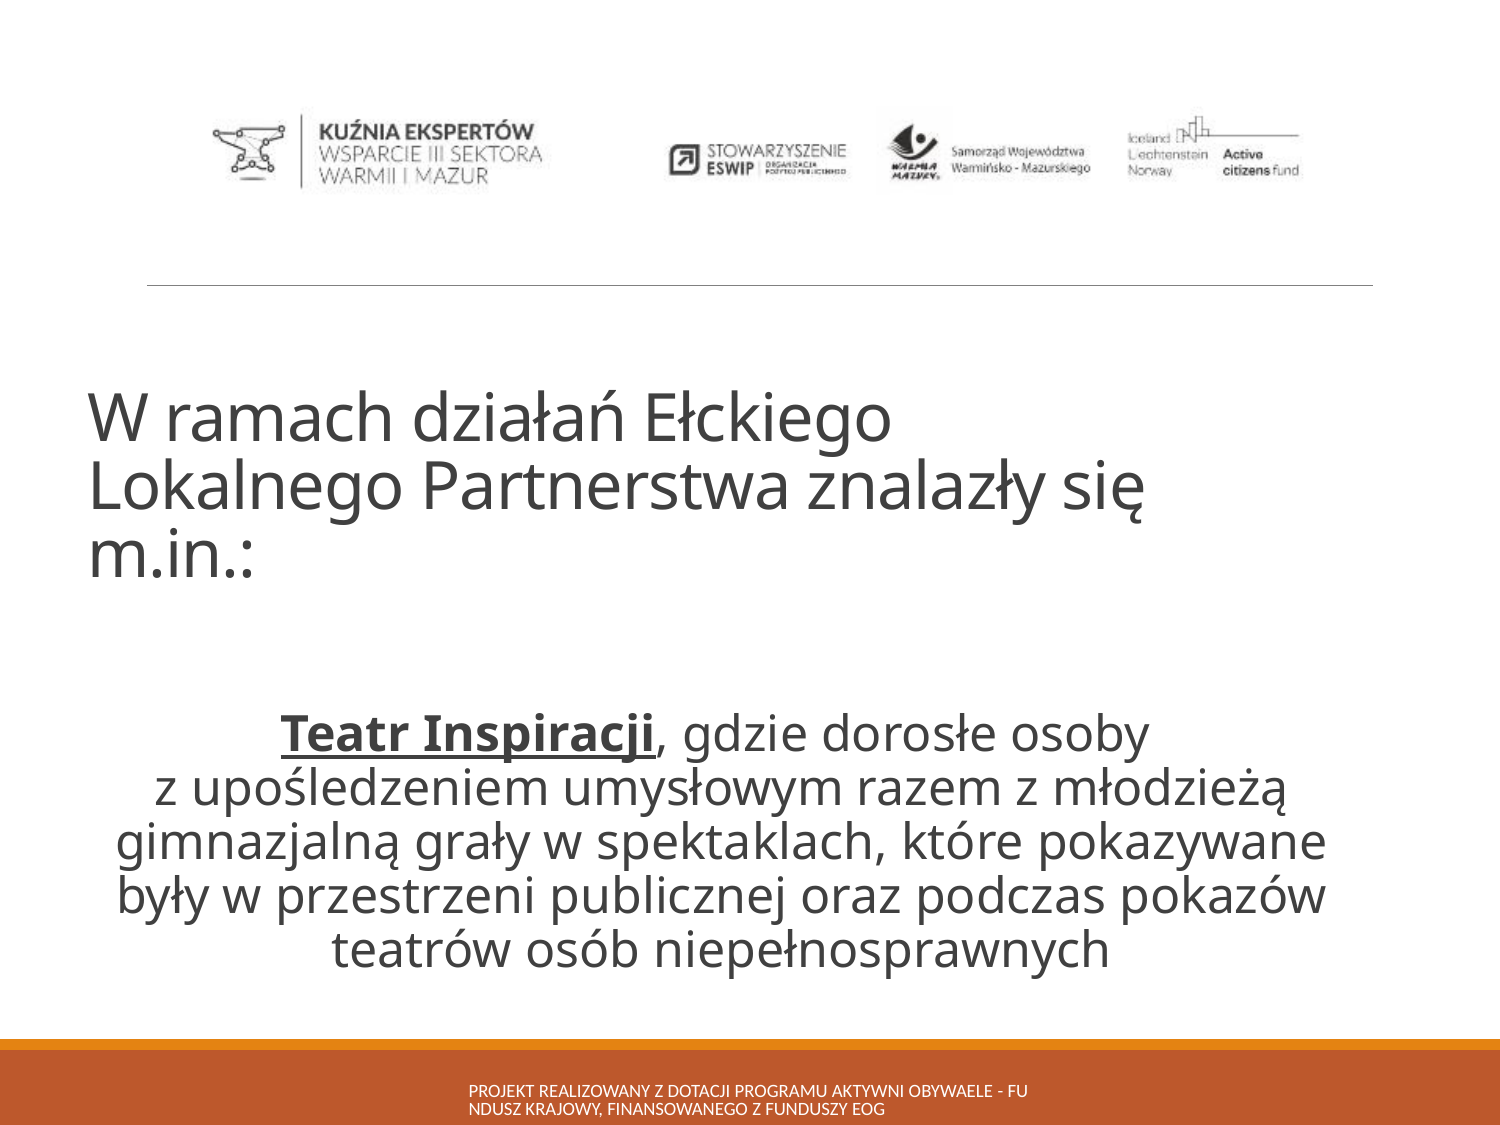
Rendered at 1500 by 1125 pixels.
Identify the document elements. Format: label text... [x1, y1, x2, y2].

picture [138, 31, 1363, 228]
footer Projekt realizowany z dotacji programu Aktywni Obywaele - Fundusz Krajowy, finansowanego z Funduszy EOG [453, 1059, 1047, 1120]
list Teatr Inspiracji, gdzie dorosłe osoby z upośledzeniem umysłowym razem z młodzieżą gimnazjalną grały w spektaklach, które pokazywane były w przestrzeni publicznej oraz podczas pokazów teatrów osób niepełnosprawnych [72, 528, 1372, 1125]
title W ramach działań Ełckiego Lokalnego Partnerstwa znalazły się m.in.: [72, 375, 1196, 528]
